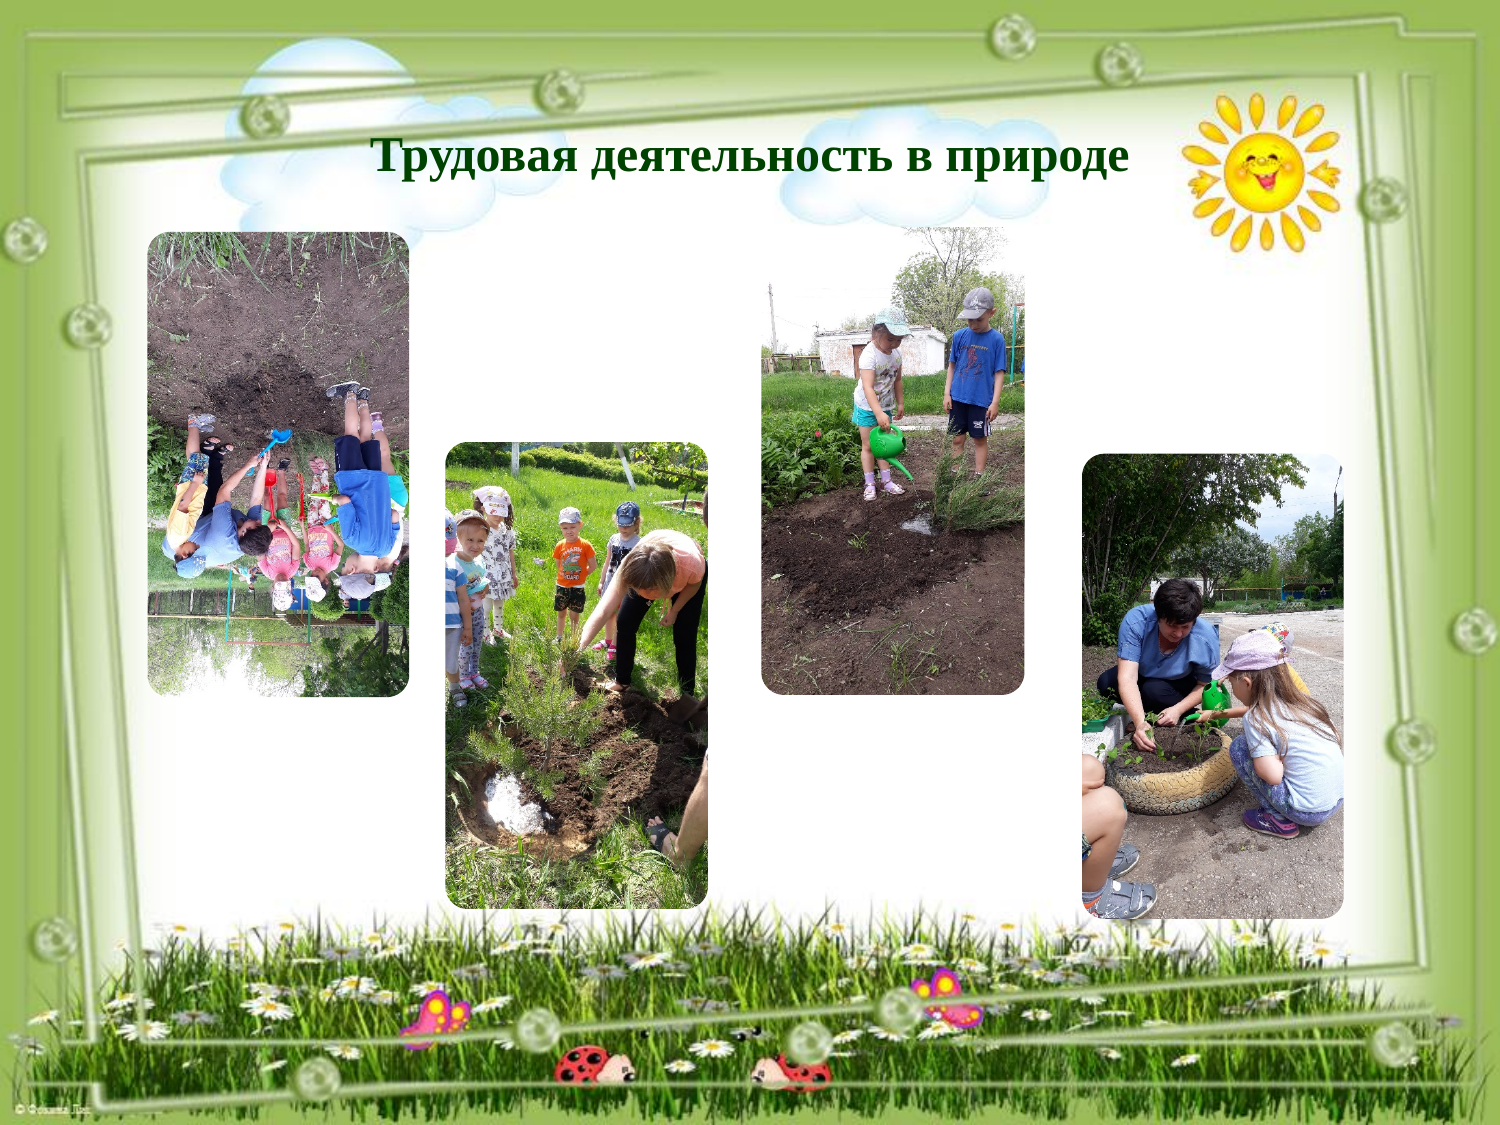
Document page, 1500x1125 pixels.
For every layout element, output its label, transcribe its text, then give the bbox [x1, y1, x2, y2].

title Трудовая деятельность в природе [75, 113, 1425, 209]
picture [0, 0, 1500, 1125]
